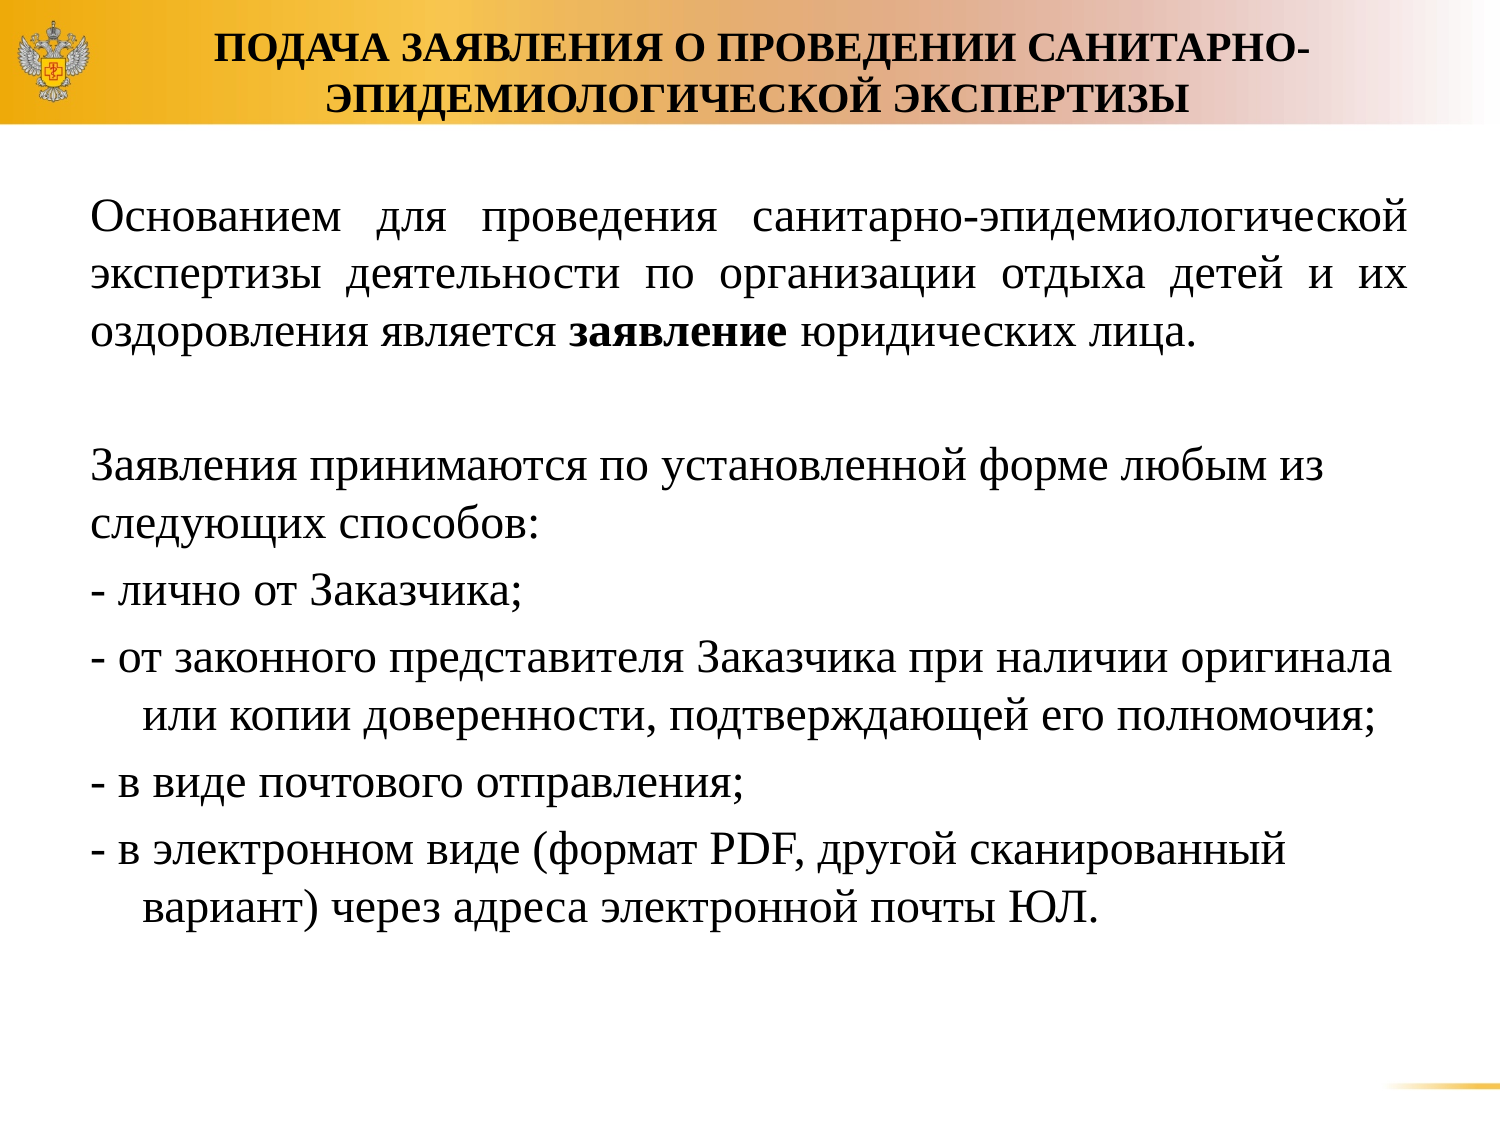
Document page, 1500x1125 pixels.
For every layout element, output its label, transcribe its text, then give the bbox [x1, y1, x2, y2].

picture [0, 0, 1500, 1125]
list Основанием для проведения санитарно-эпидемиологической экспертизы деятельности по организации отдыха детей и их оздоровления является заявление юридических лица. Заявления принимаются по установленной форме любым из следующих способов: - лично от Заказчика; - от законного представителя Заказчика при наличии оригинала или копии доверенности, подтверждающей его полномочия; - в виде почтового отправления; - в электронном виде (формат PDF, другой сканированный вариант) через адреса электронной почты ЮЛ. [75, 175, 1425, 1005]
title ПОДАЧА ЗАЯВЛЕНИЯ О ПРОВЕДЕНИИ САНИТАРНО-ЭПИДЕМИОЛОГИЧЕСКОЙ ЭКСПЕРТИЗЫ [82, 0, 1432, 141]
